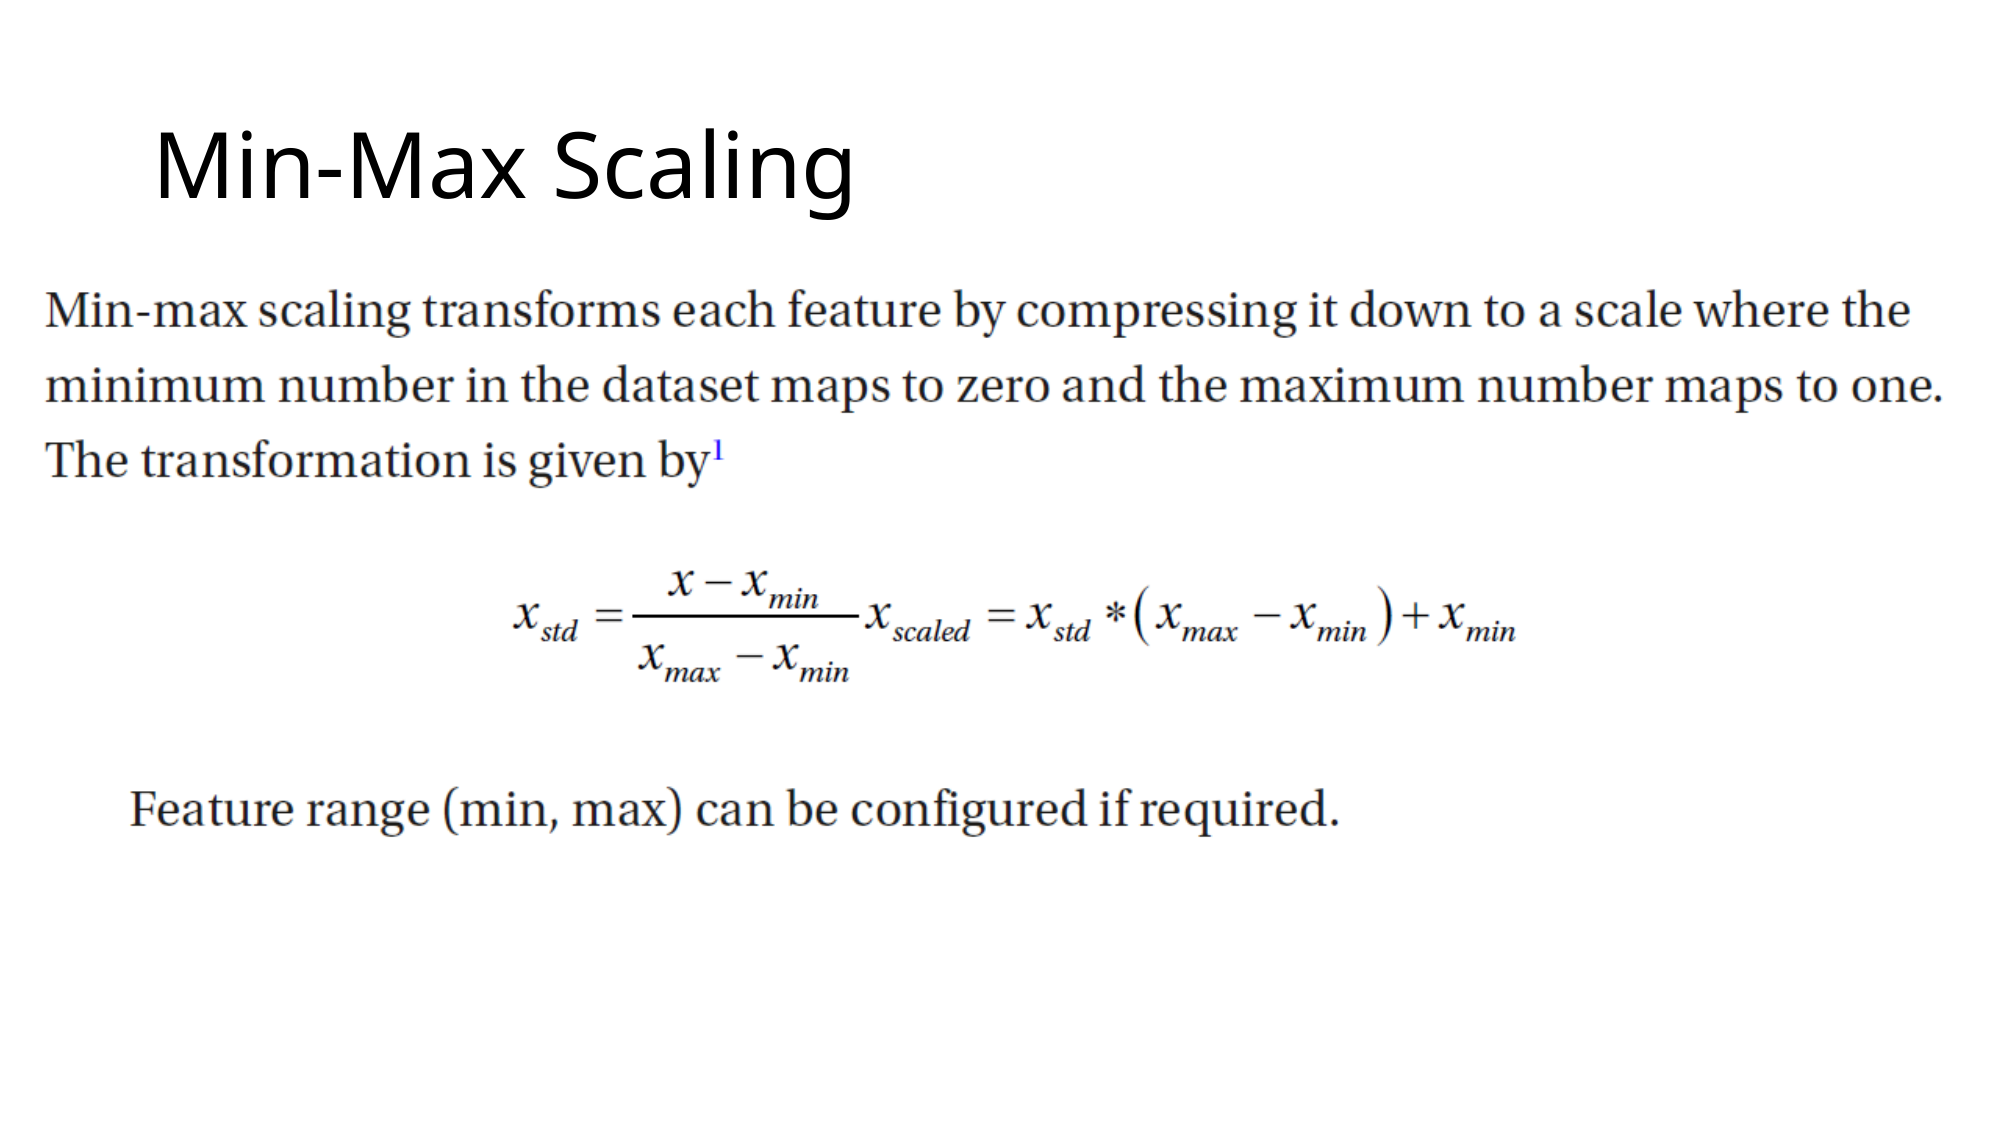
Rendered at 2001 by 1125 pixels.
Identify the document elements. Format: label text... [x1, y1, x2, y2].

title Min-Max Scaling [137, 59, 1863, 277]
picture [37, 277, 1963, 848]
